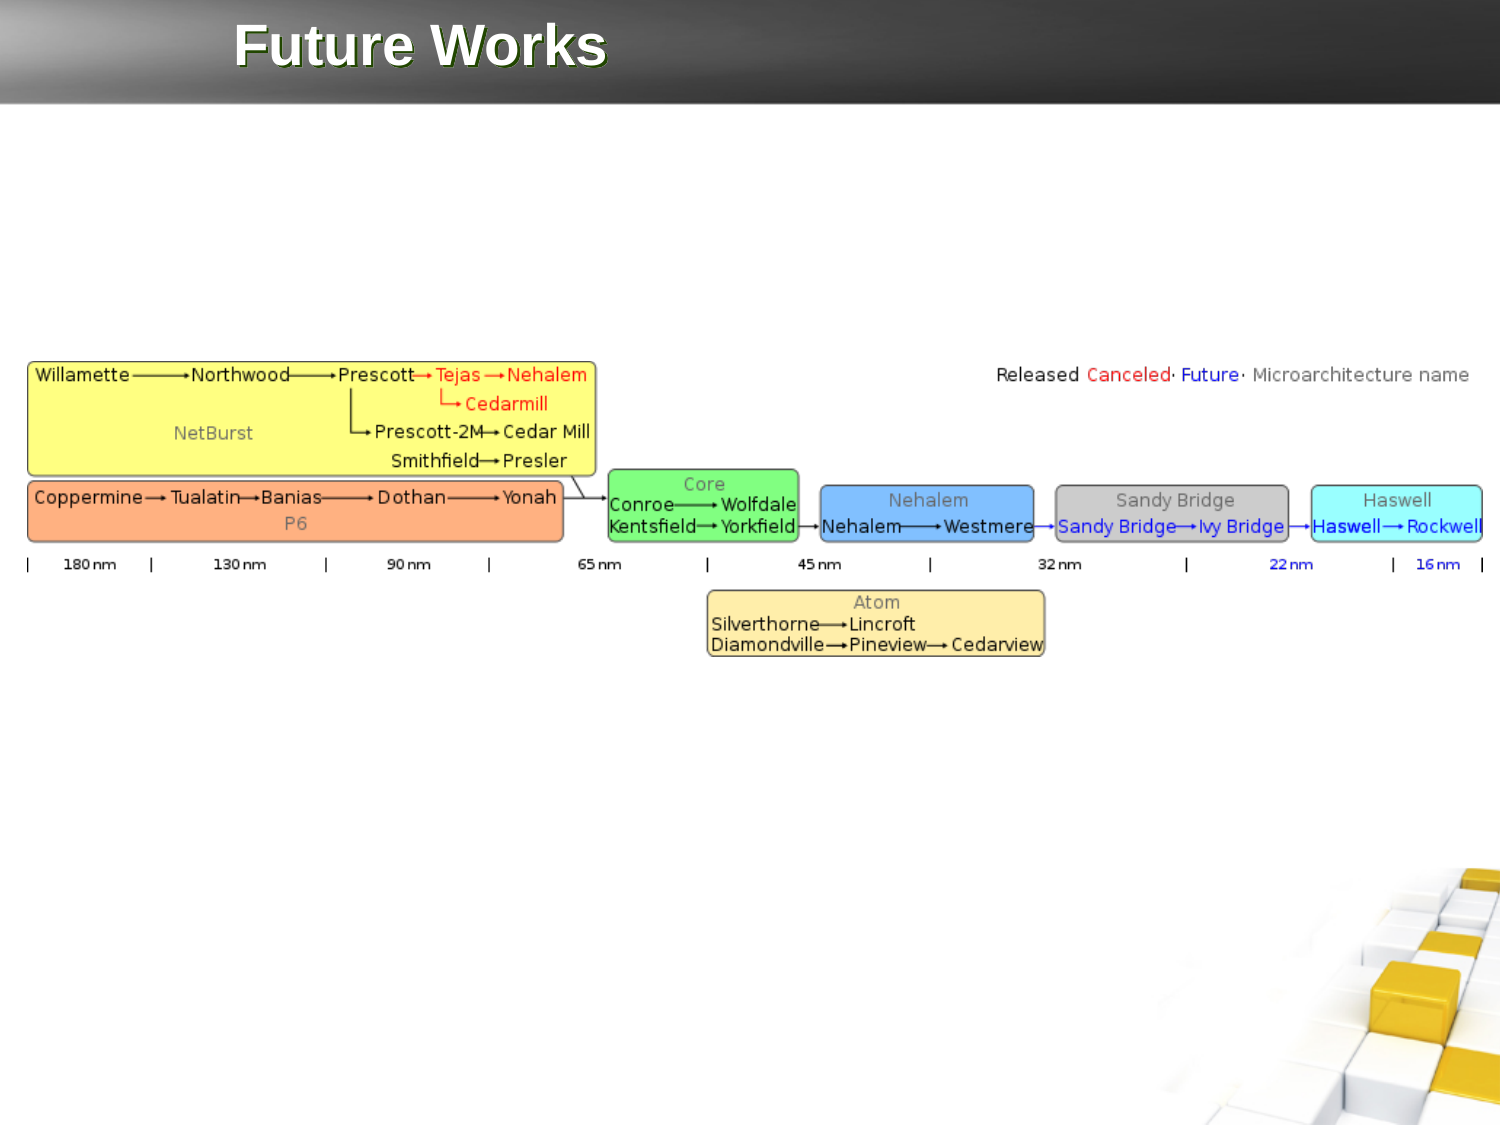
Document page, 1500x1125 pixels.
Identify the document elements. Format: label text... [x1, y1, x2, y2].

picture [0, 0, 1500, 1125]
title Future Works [218, 0, 1164, 84]
